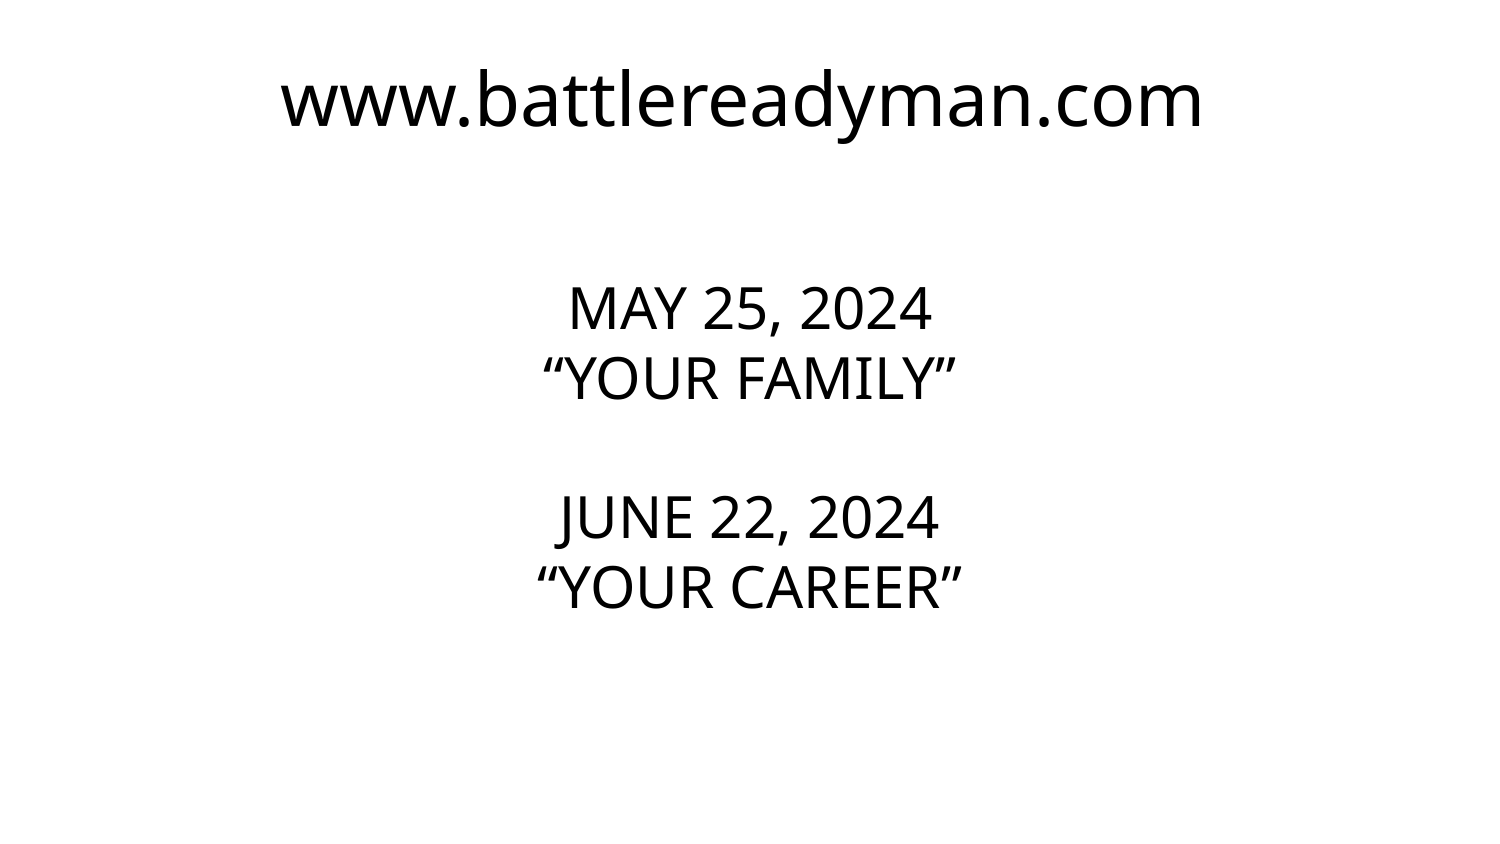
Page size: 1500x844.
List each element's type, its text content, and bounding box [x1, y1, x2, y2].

subtitle MAY 25, 2024 “YOUR FAMILY” JUNE 22, 2024 “YOUR CAREER” [51, 256, 1449, 667]
title www.battlereadyman.com [44, 53, 1443, 157]
